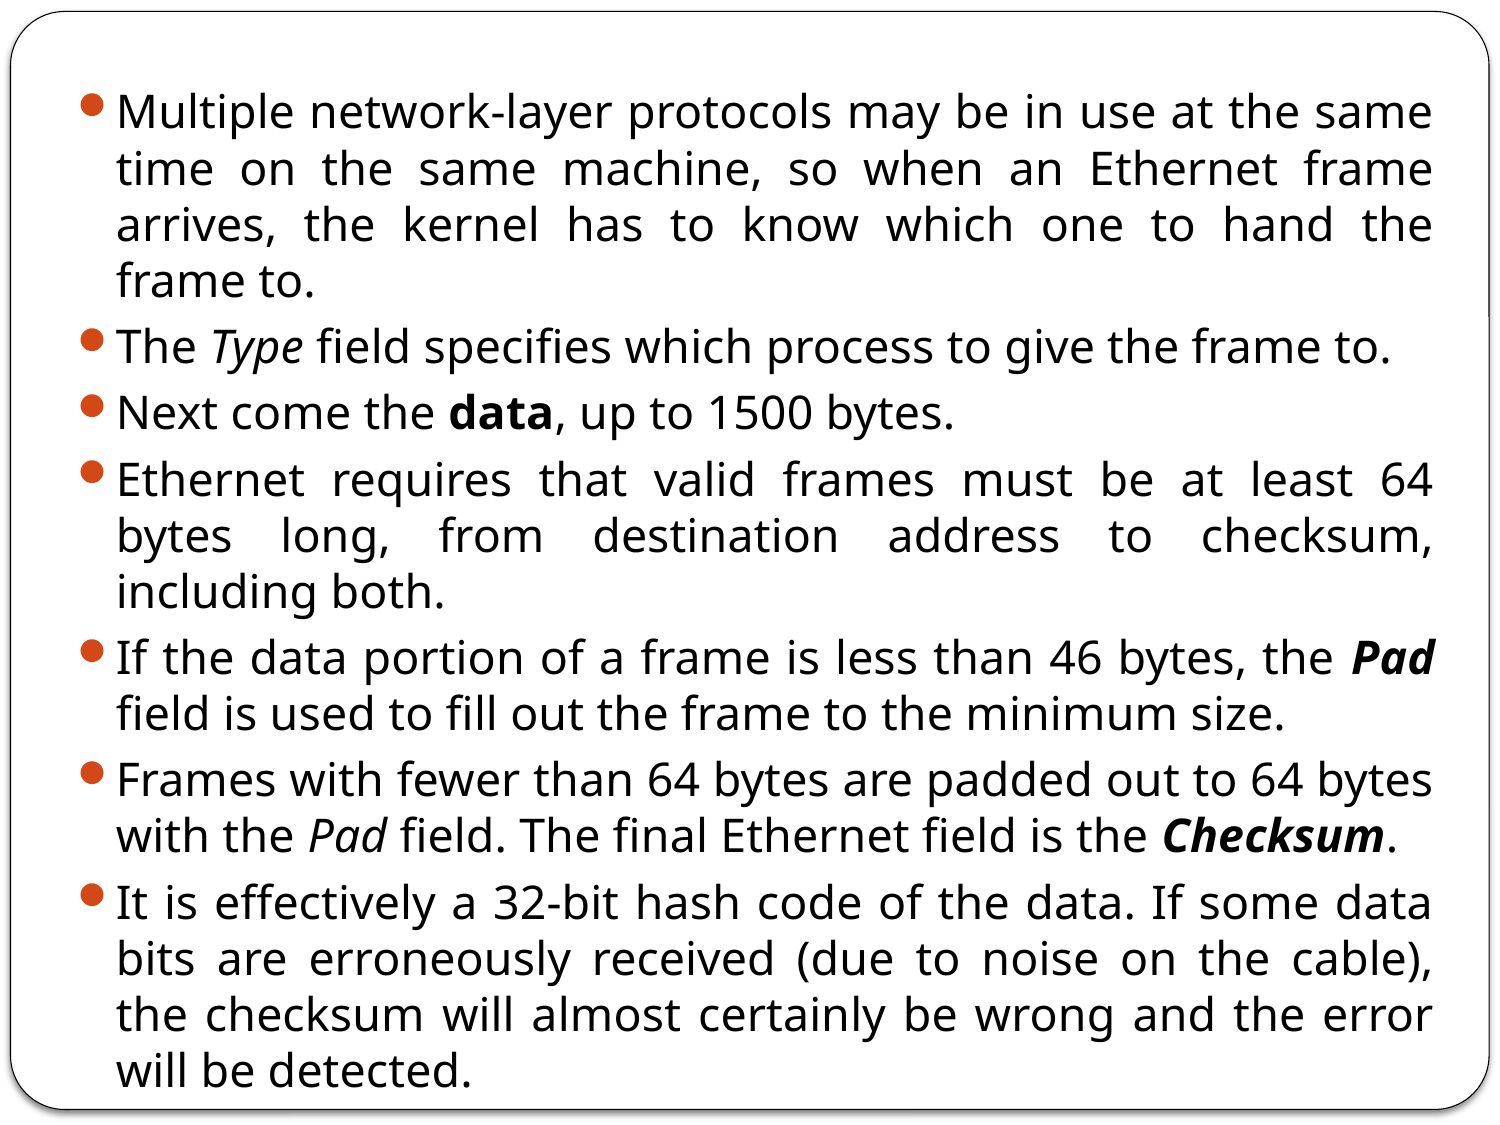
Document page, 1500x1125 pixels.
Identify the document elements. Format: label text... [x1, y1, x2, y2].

list Multiple network-layer protocols may be in use at the same time on the same machine, so when an Ethernet frame arrives, the kernel has to know which one to hand the frame to. The Type field specifies which process to give the frame to. Next come the data, up to 1500 bytes. Ethernet requires that valid frames must be at least 64 bytes long, from destination address to checksum, including both. If the data portion of a frame is less than 46 bytes, the Pad field is used to fill out the frame to the minimum size. Frames with fewer than 64 bytes are padded out to 64 bytes with the Pad field. The final Ethernet field is the Checksum. It is effectively a 32-bit hash code of the data. If some data bits are erroneously received (due to noise on the cable), the checksum will almost certainly be wrong and the error will be detected. [62, 75, 1450, 1125]
